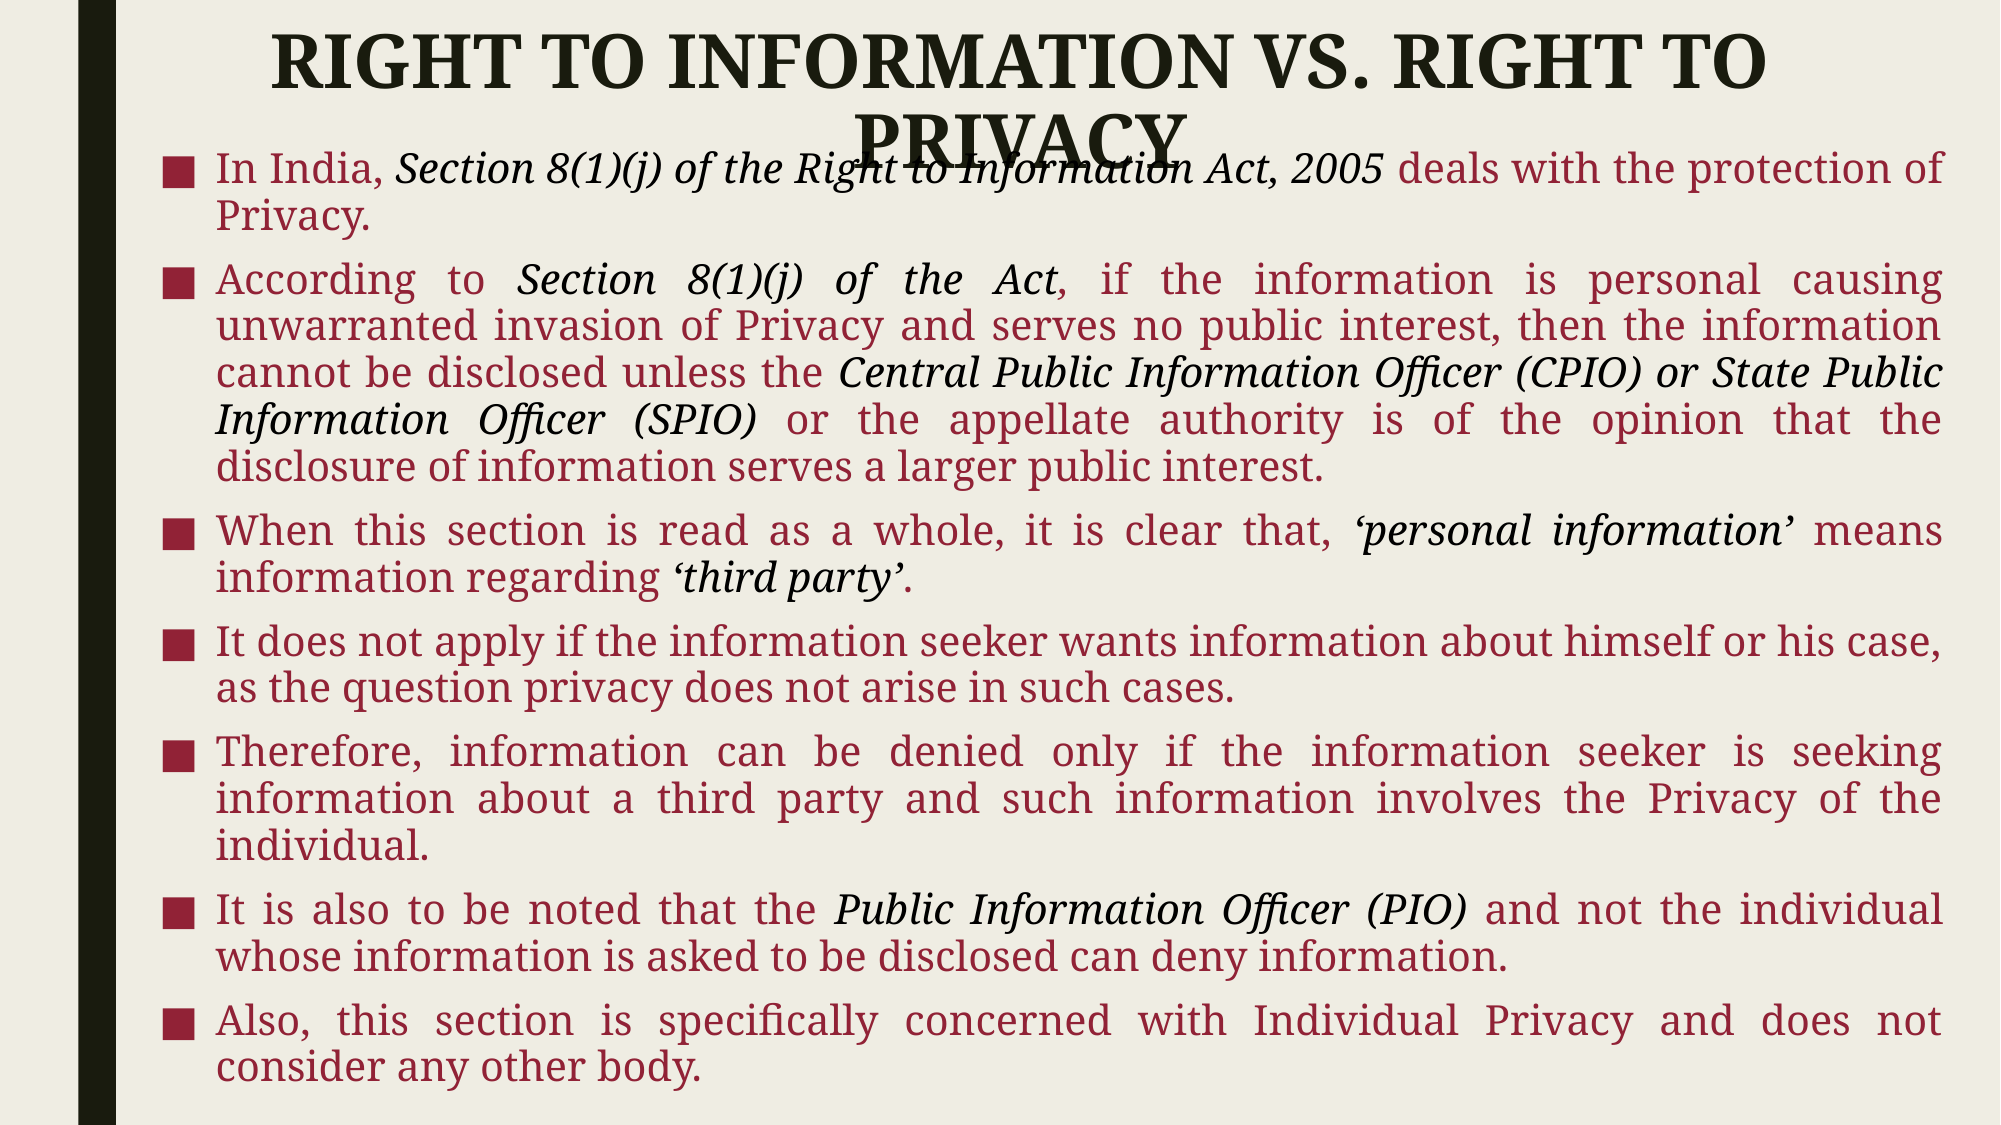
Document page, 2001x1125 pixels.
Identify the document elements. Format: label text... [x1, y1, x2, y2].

title RIGHT TO INFORMATION VS. RIGHT TO PRIVACY [108, 16, 1933, 165]
list In India, Section 8(1)(j) of the Right to Information Act, 2005 deals with the protection of Privacy. According to Section 8(1)(j) of the Act, if the information is personal causing unwarranted invasion of Privacy and serves no public interest, then the information cannot be disclosed unless the Central Public Information Officer (CPIO) or State Public Information Officer (SPIO) or the appellate authority is of the opinion that the disclosure of information serves a larger public interest. When this section is read as a whole, it is clear that, ‘personal information’ means information regarding ‘third party’. It does not apply if the information seeker wants information about himself or his case, as the question privacy does not arise in such cases. Therefore, information can be denied only if the information seeker is seeking information about a third party and such information involves the Privacy of the individual. It is also to be noted that the Public Information Officer (PIO) and not the individual whose information is asked to be disclosed can deny information. Also, this section is specifically concerned with Individual Privacy and does not consider any other body. [144, 138, 1959, 1104]
